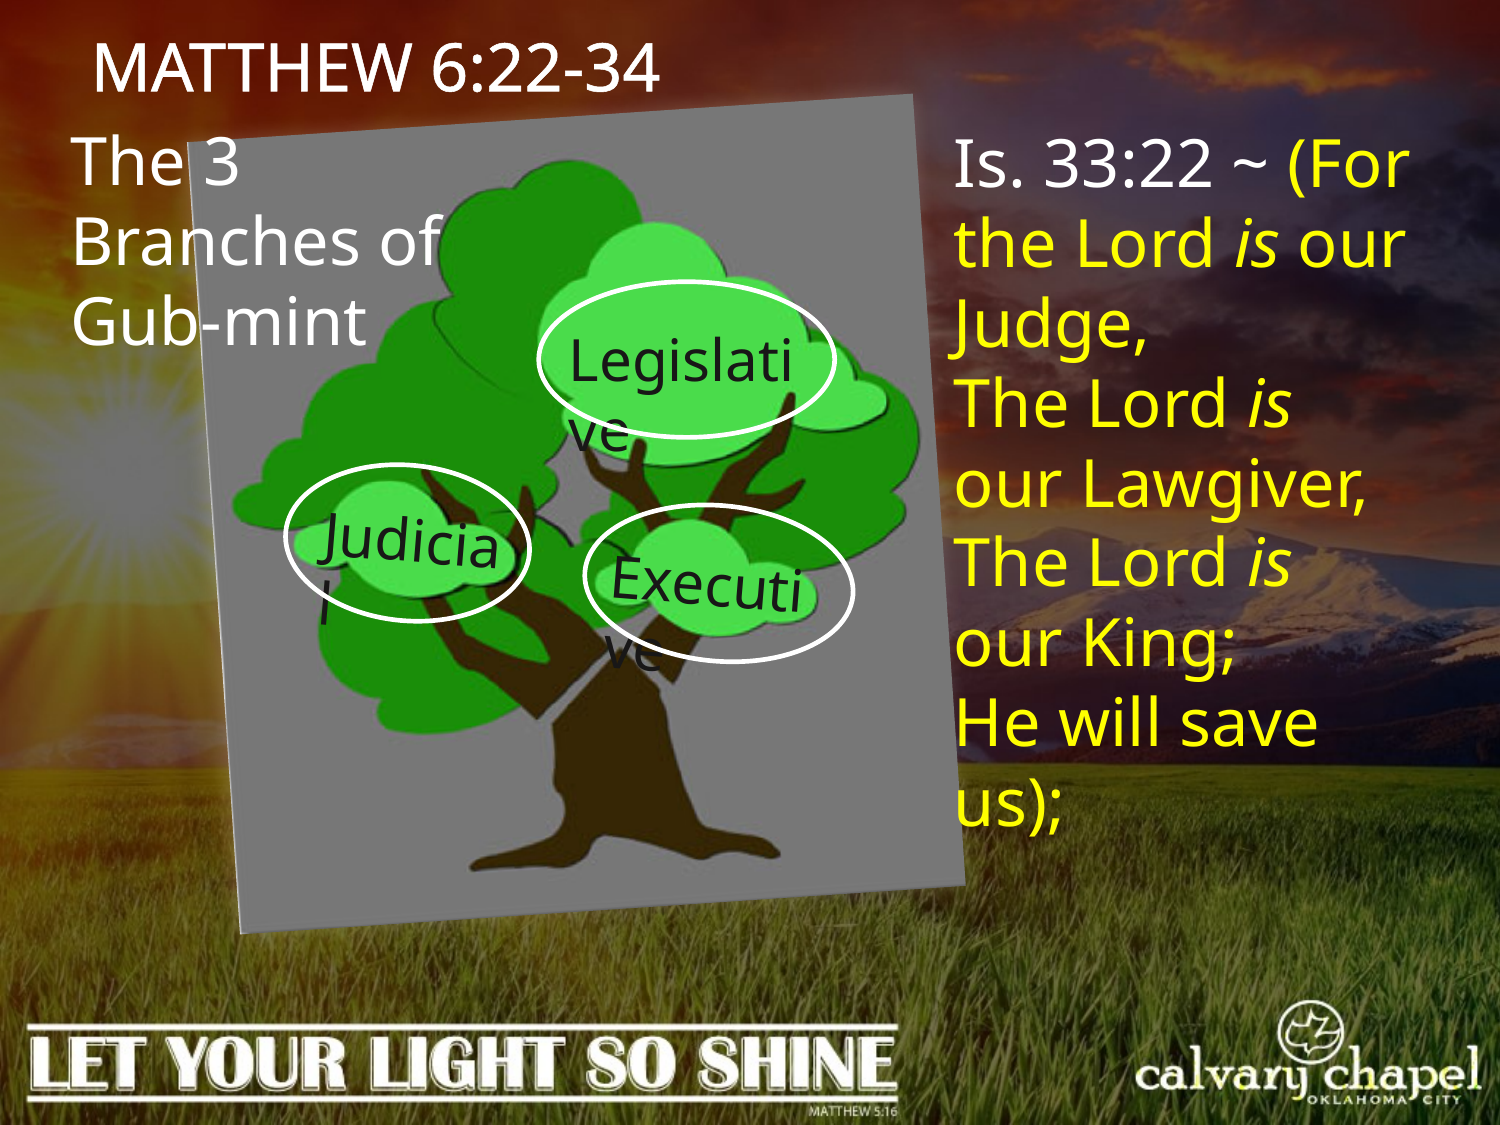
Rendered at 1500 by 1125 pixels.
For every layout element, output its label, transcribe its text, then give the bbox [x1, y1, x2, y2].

text_box MATTHEW 6:22-34 [75, 17, 1354, 112]
picture [0, 0, 1500, 1125]
text_box Is. 33:22 ~ (For the Lord is our Judge, The Lord is our Lawgiver, The Lord is our King; He will save us); [939, 113, 1428, 848]
text_box The 3 Branches of Gub-mint [55, 111, 544, 367]
